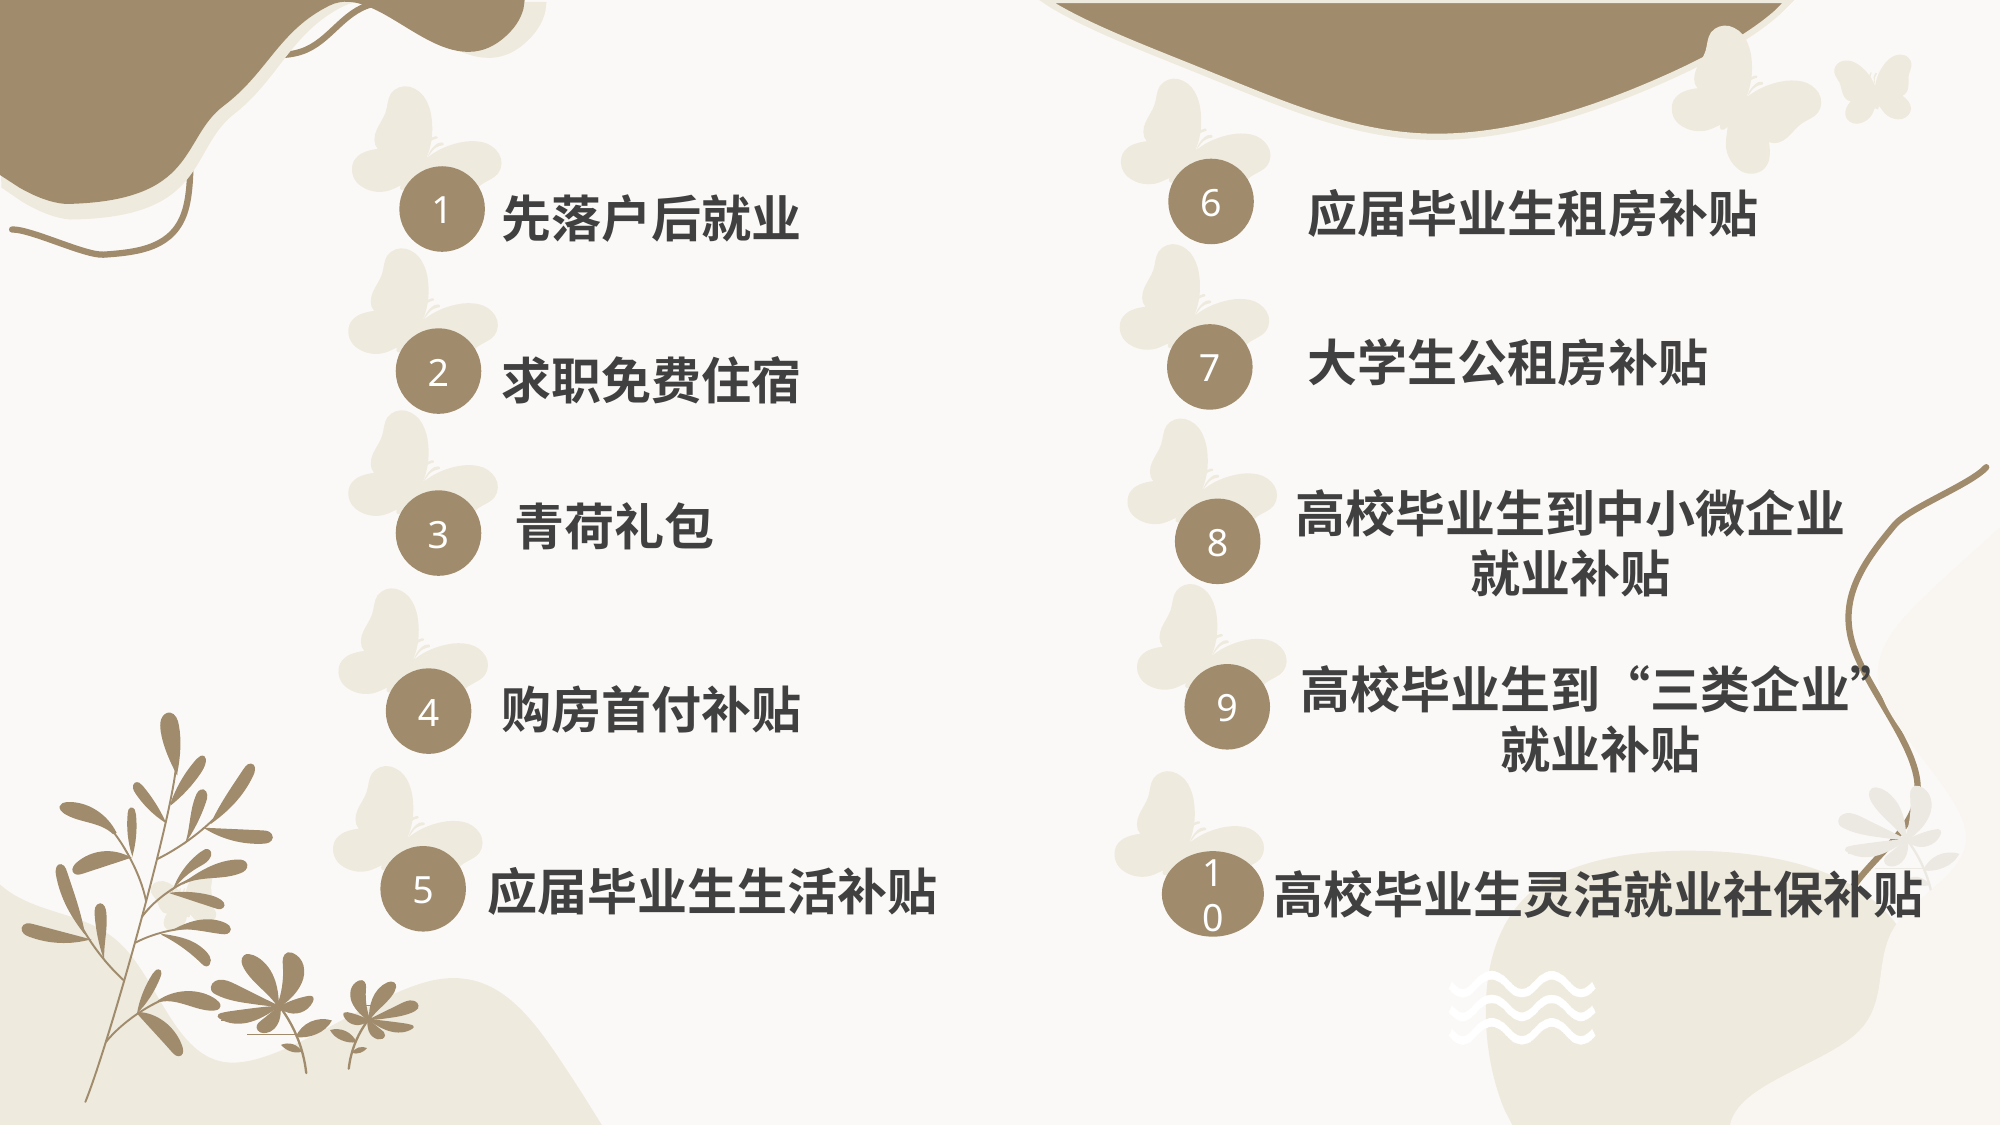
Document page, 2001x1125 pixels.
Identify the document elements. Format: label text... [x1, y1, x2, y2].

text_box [1120, 78, 1271, 245]
text_box 高校毕业生到中小微企业就业补贴 [1278, 482, 1864, 603]
text_box 高校毕业生灵活就业社保补贴 [1273, 863, 1953, 924]
text_box 大学生公租房补贴 [1307, 331, 1875, 392]
text_box 应届毕业生生活补贴 [487, 860, 964, 921]
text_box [338, 588, 489, 754]
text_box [348, 248, 498, 410]
text_box 青荷礼包 [514, 495, 895, 581]
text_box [1137, 584, 1287, 750]
text_box 高校毕业生到“三类企业” 就业补贴 [1286, 658, 1915, 779]
text_box 求职免费住宿 [501, 349, 950, 410]
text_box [332, 766, 483, 932]
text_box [351, 86, 502, 252]
text_box 先落户后就业 [502, 187, 1001, 248]
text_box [1114, 771, 1265, 937]
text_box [1127, 418, 1278, 585]
text_box 购房首付补贴 [501, 678, 1043, 739]
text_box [348, 410, 498, 576]
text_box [1119, 244, 1270, 410]
picture [1389, 902, 1612, 1125]
text_box 应届毕业生租房补贴 [1307, 182, 1816, 243]
